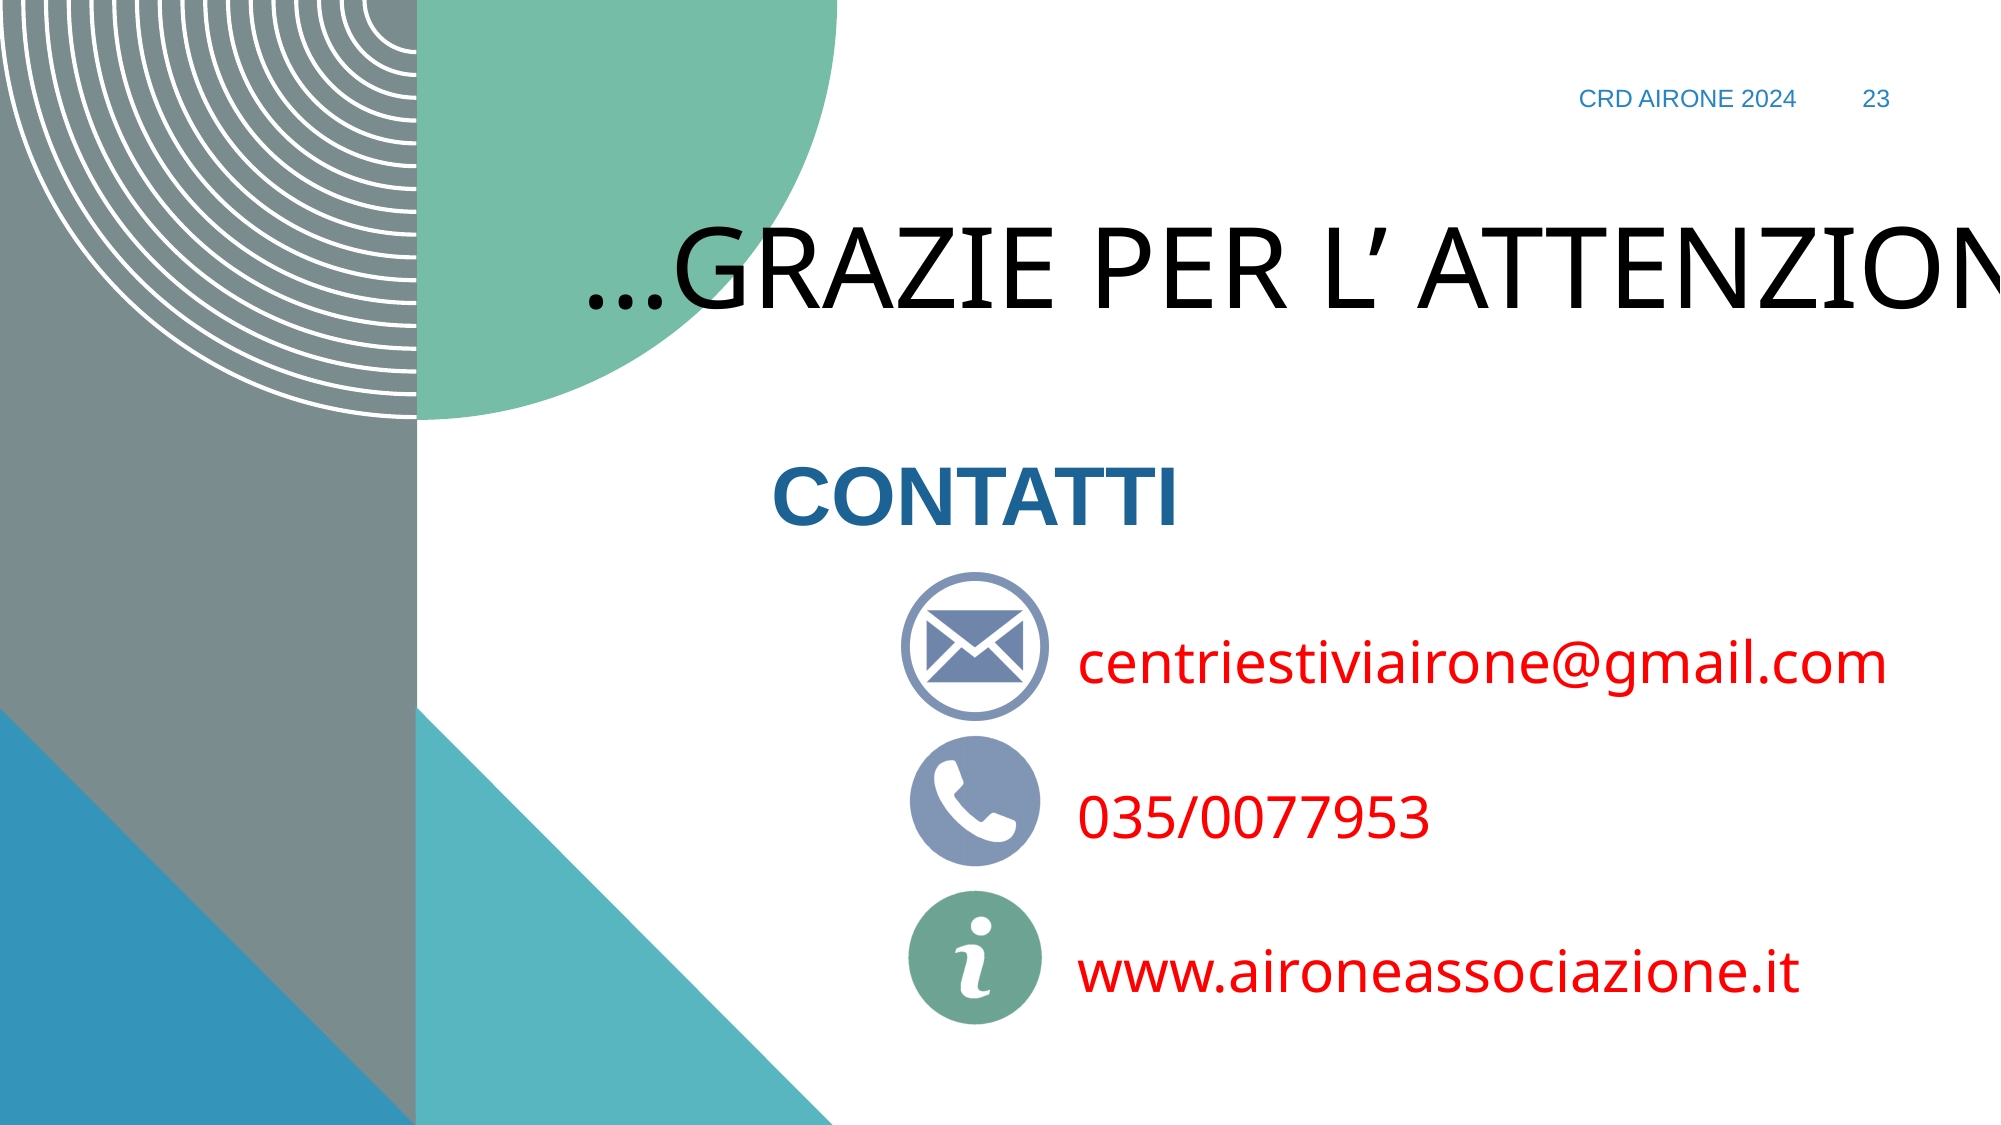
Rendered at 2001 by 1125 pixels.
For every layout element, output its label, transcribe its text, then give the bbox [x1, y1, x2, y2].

picture [901, 727, 1049, 875]
text_box …GRAZIE PER L’ ATTENZIONE… [566, 188, 2000, 339]
list centriestiviairone@gmail.com 035/0077953 www.aironeassociazione.it [1077, 624, 1932, 1072]
footer CRD AIRONE 2024 [1287, 74, 1813, 120]
picture [846, 884, 1104, 1031]
slide_number 23 [1813, 75, 1958, 120]
picture [901, 572, 1049, 721]
title contatti [771, 442, 1193, 572]
